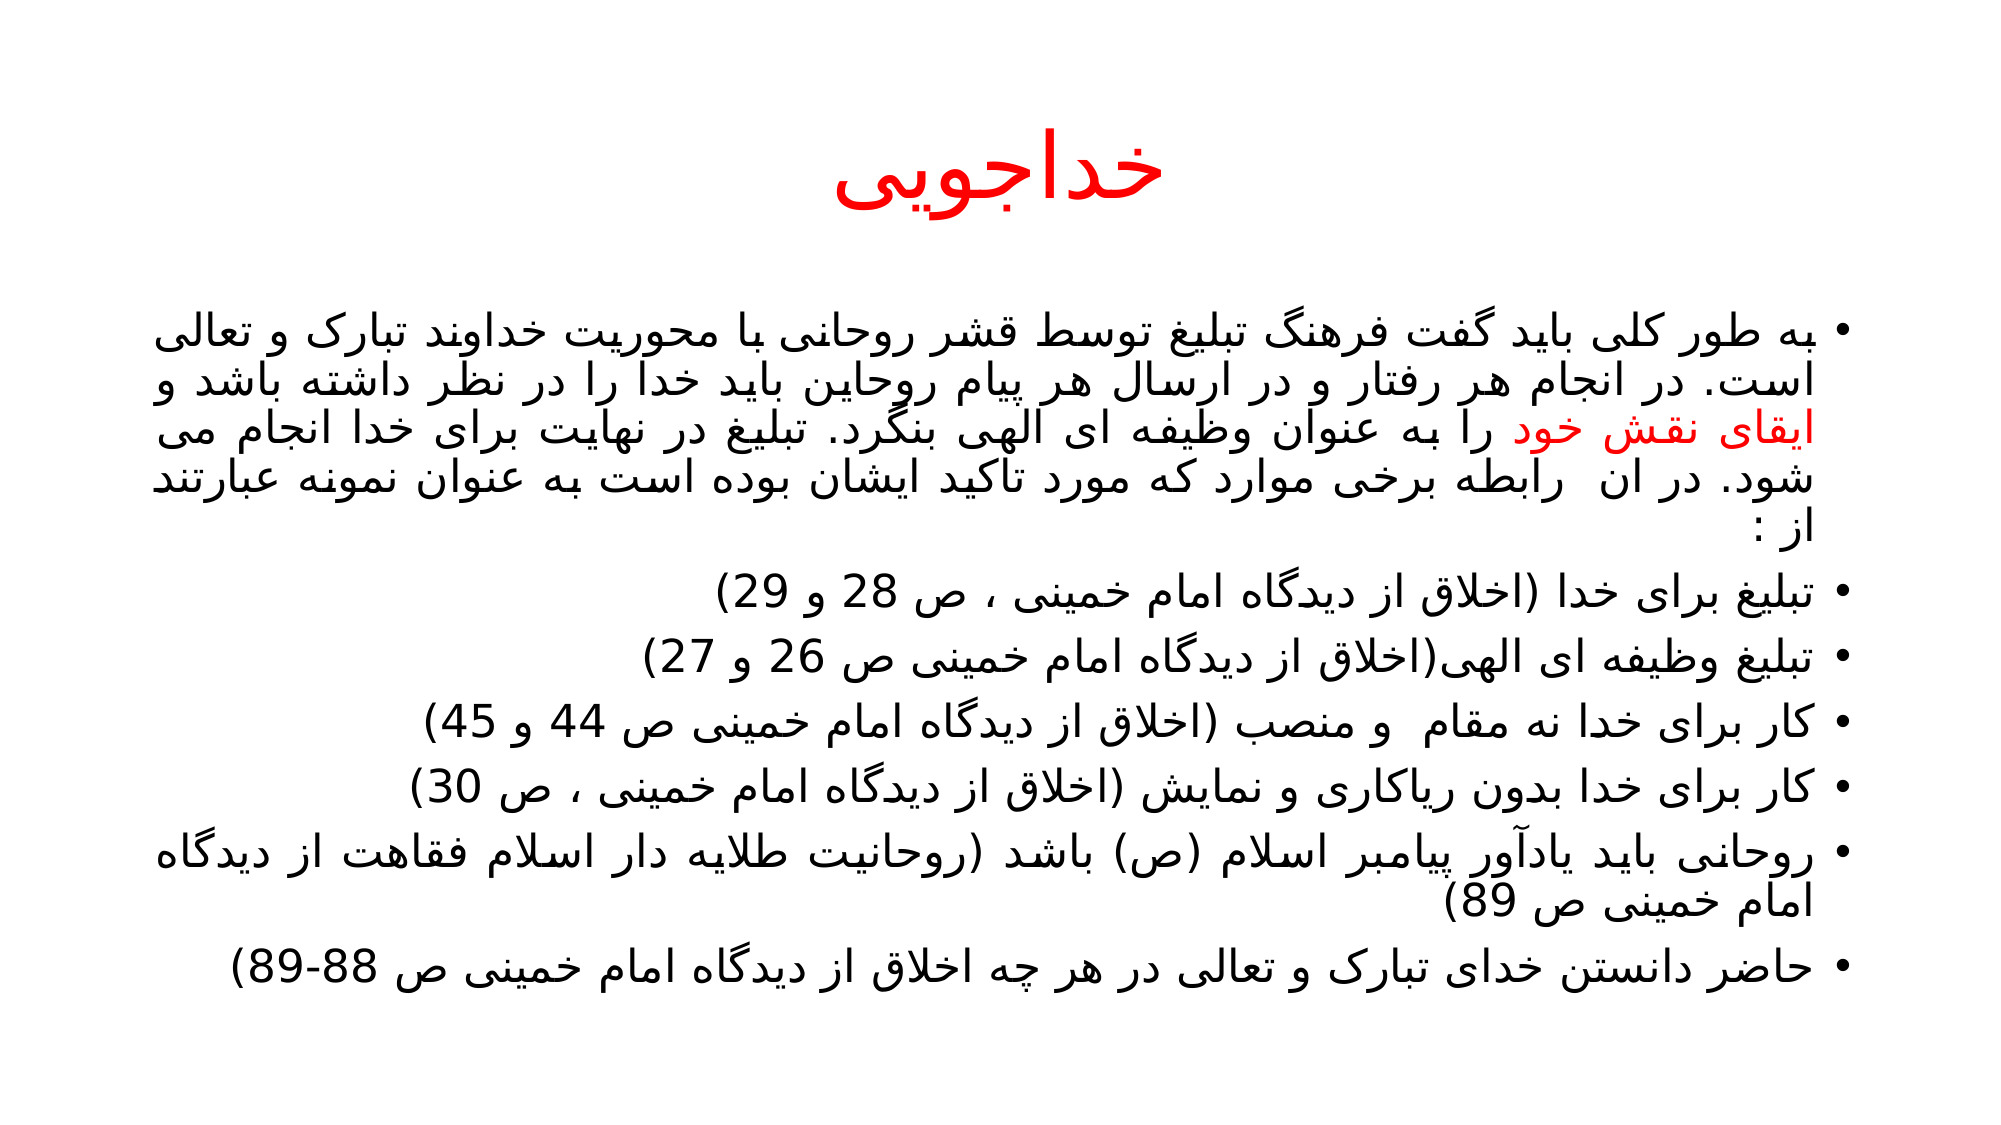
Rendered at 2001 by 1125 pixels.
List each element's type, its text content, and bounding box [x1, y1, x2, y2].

title خداجویی [137, 59, 1863, 278]
list به طور کلی باید گفت فرهنگ تبلیغ توسط قشر روحانی با محوریت خداوند تبارک و تعالی است. در انجام هر رفتار و در ارسال هر پیام روحاین باید خدا را در نظر داشته باشد و ایقای نقش خود را به عنوان وظیفه ای الهی بنگرد. تبلیغ در نهایت برای خدا انجام می شود. در ان رابطه برخی موارد که مورد تاکید ایشان بوده است به عنوان نمونه عبارتند از : تبلیغ برای خدا (اخلاق از دیدگاه امام خمینی ، ص 28 و 29) تبلیغ وظیفه ای الهی(اخلاق از دیدگاه امام خمینی ص 26 و 27) کار برای خدا نه مقام و منصب (اخلاق از دیدگاه امام خمینی ص 44 و 45) کار برای خدا بدون ریاکاری و نمایش (اخلاق از دیدگاه امام خمینی ، ص 30) روحانی باید یادآور پیامبر اسلام (ص) باشد (روحانیت طلایه دار اسلام فقاهت از دیدگاه امام خمینی ص 89) حاضر دانستن خدای تبارک و تعالی در هر چه اخلاق از دیدگاه امام خمینی ص 88-89) [137, 299, 1863, 1014]
